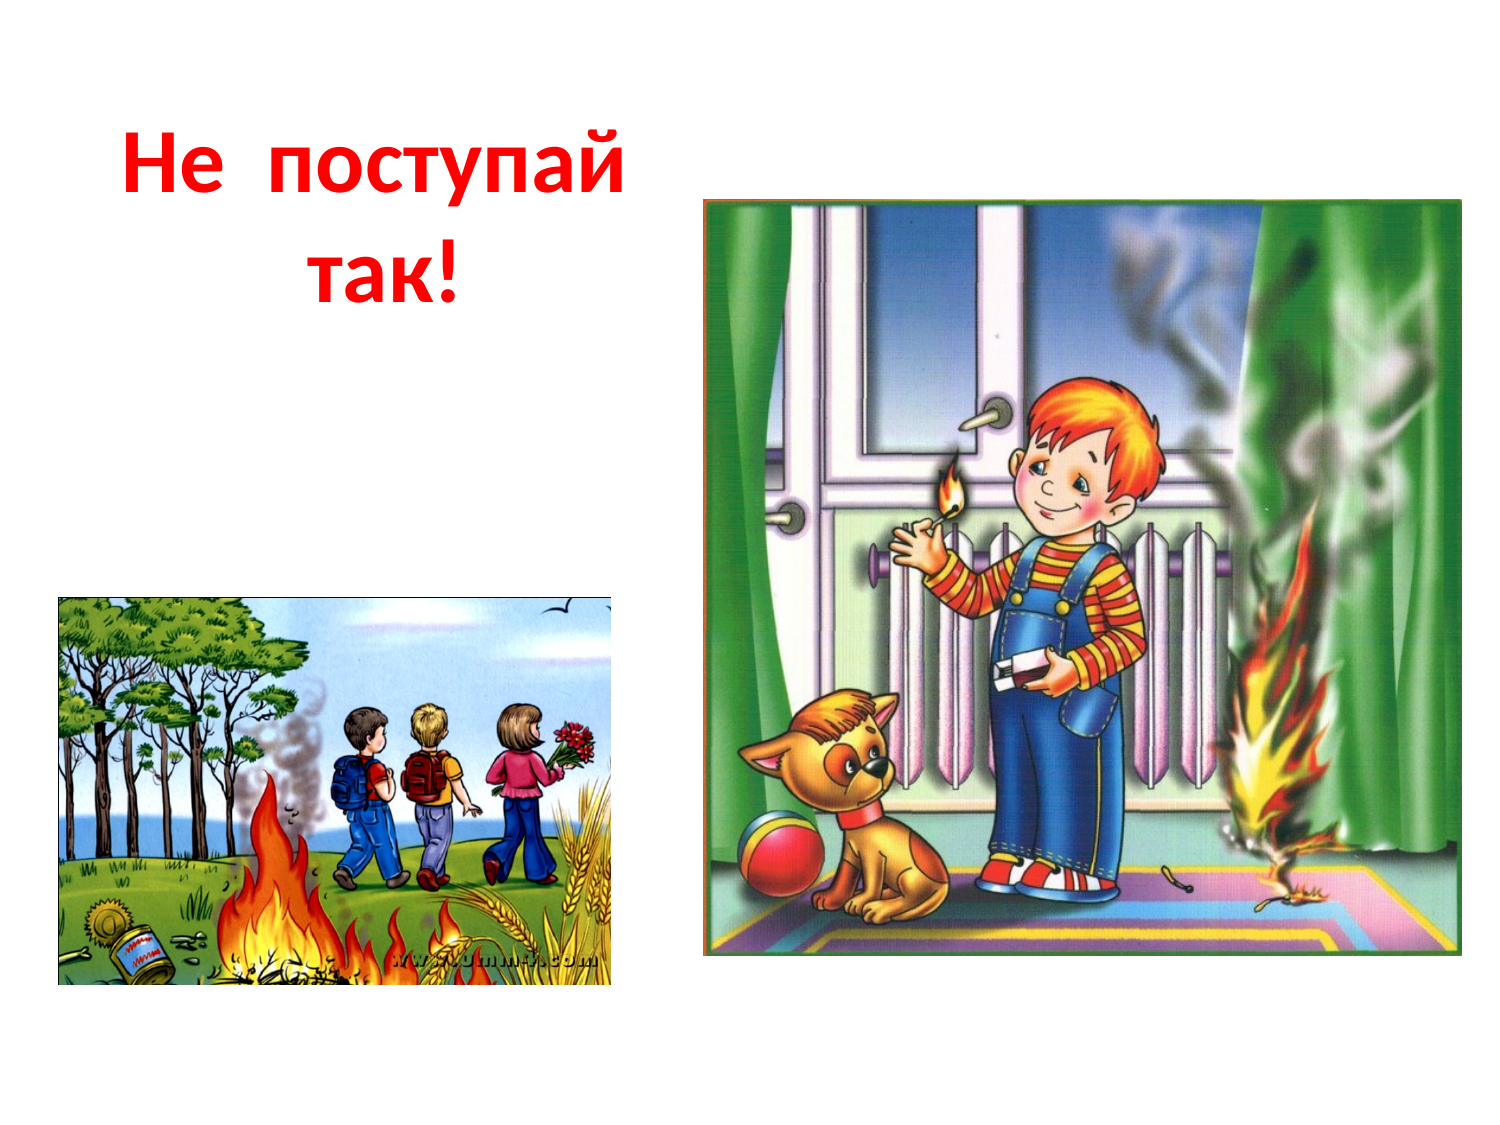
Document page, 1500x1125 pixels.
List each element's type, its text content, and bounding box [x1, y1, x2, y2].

text_box Не поступай так! [105, 93, 645, 329]
picture [702, 198, 1462, 956]
picture [58, 597, 612, 985]
